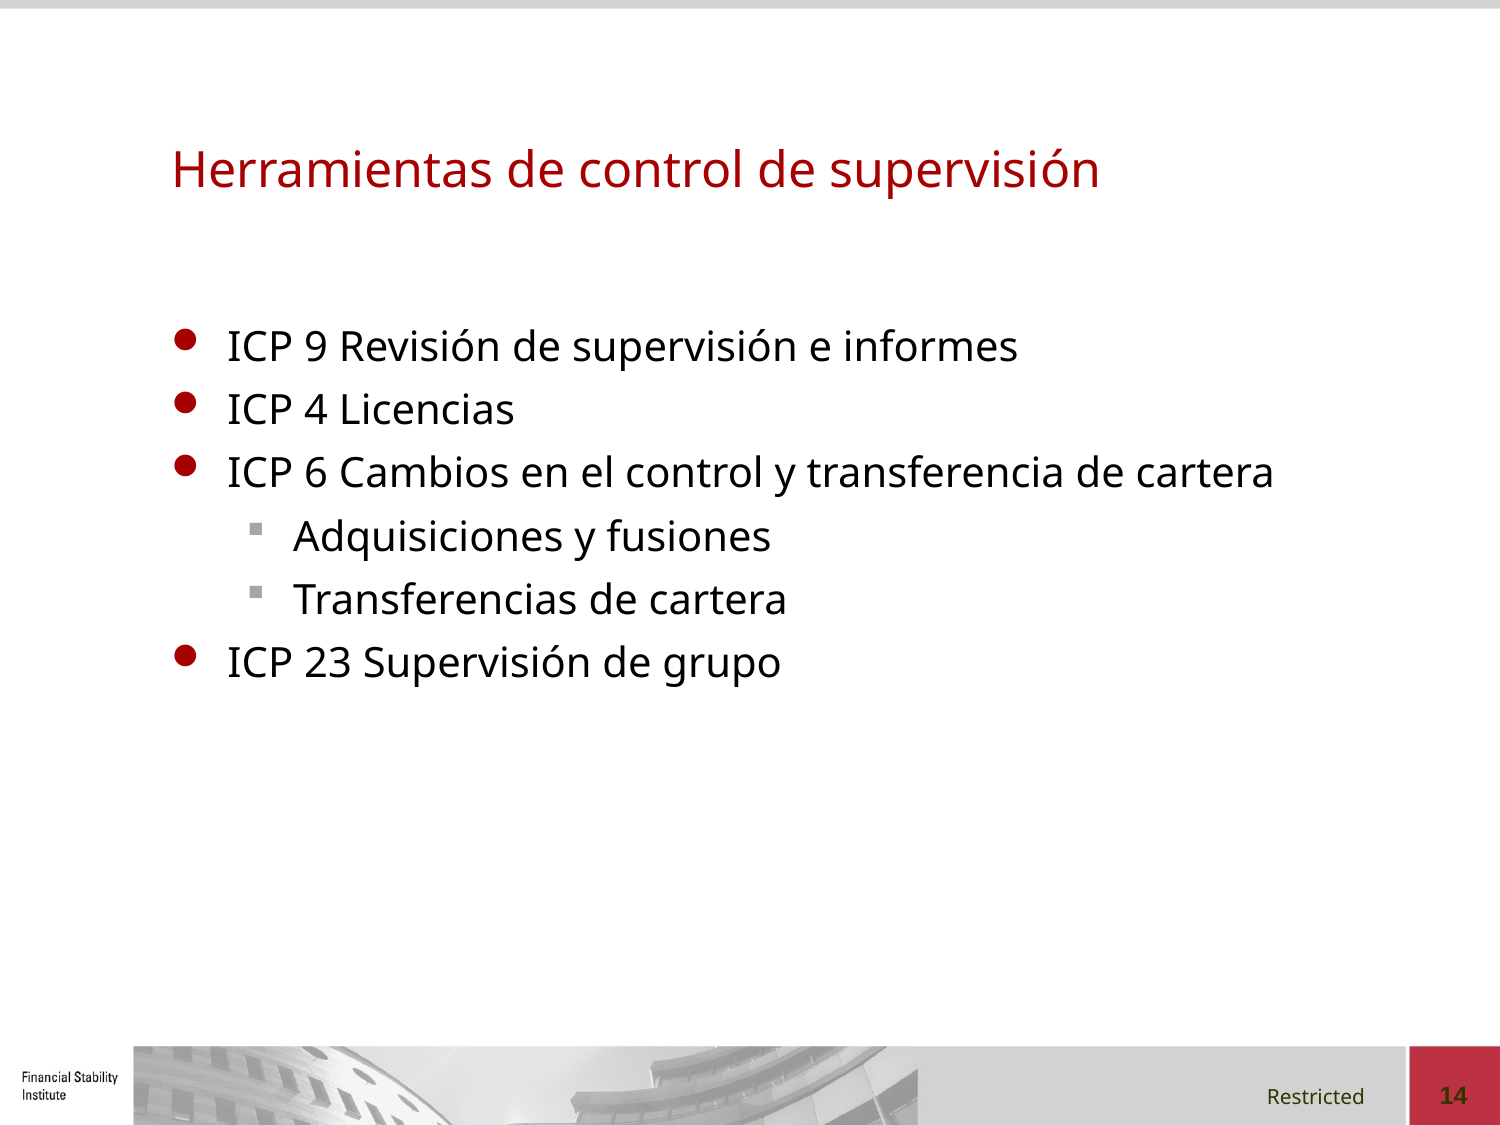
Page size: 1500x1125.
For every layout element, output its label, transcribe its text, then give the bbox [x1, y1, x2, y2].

title Herramientas de control de supervisión [171, 137, 1398, 214]
slide_number 14 [1407, 1072, 1500, 1125]
picture [21, 1044, 1500, 1125]
list ICP 9 Revisión de supervisión e informes ICP 4 Licencias ICP 6 Cambios en el control y transferencia de cartera Adquisiciones y fusiones Transferencias de cartera ICP 23 Supervisión de grupo [171, 314, 1400, 1012]
